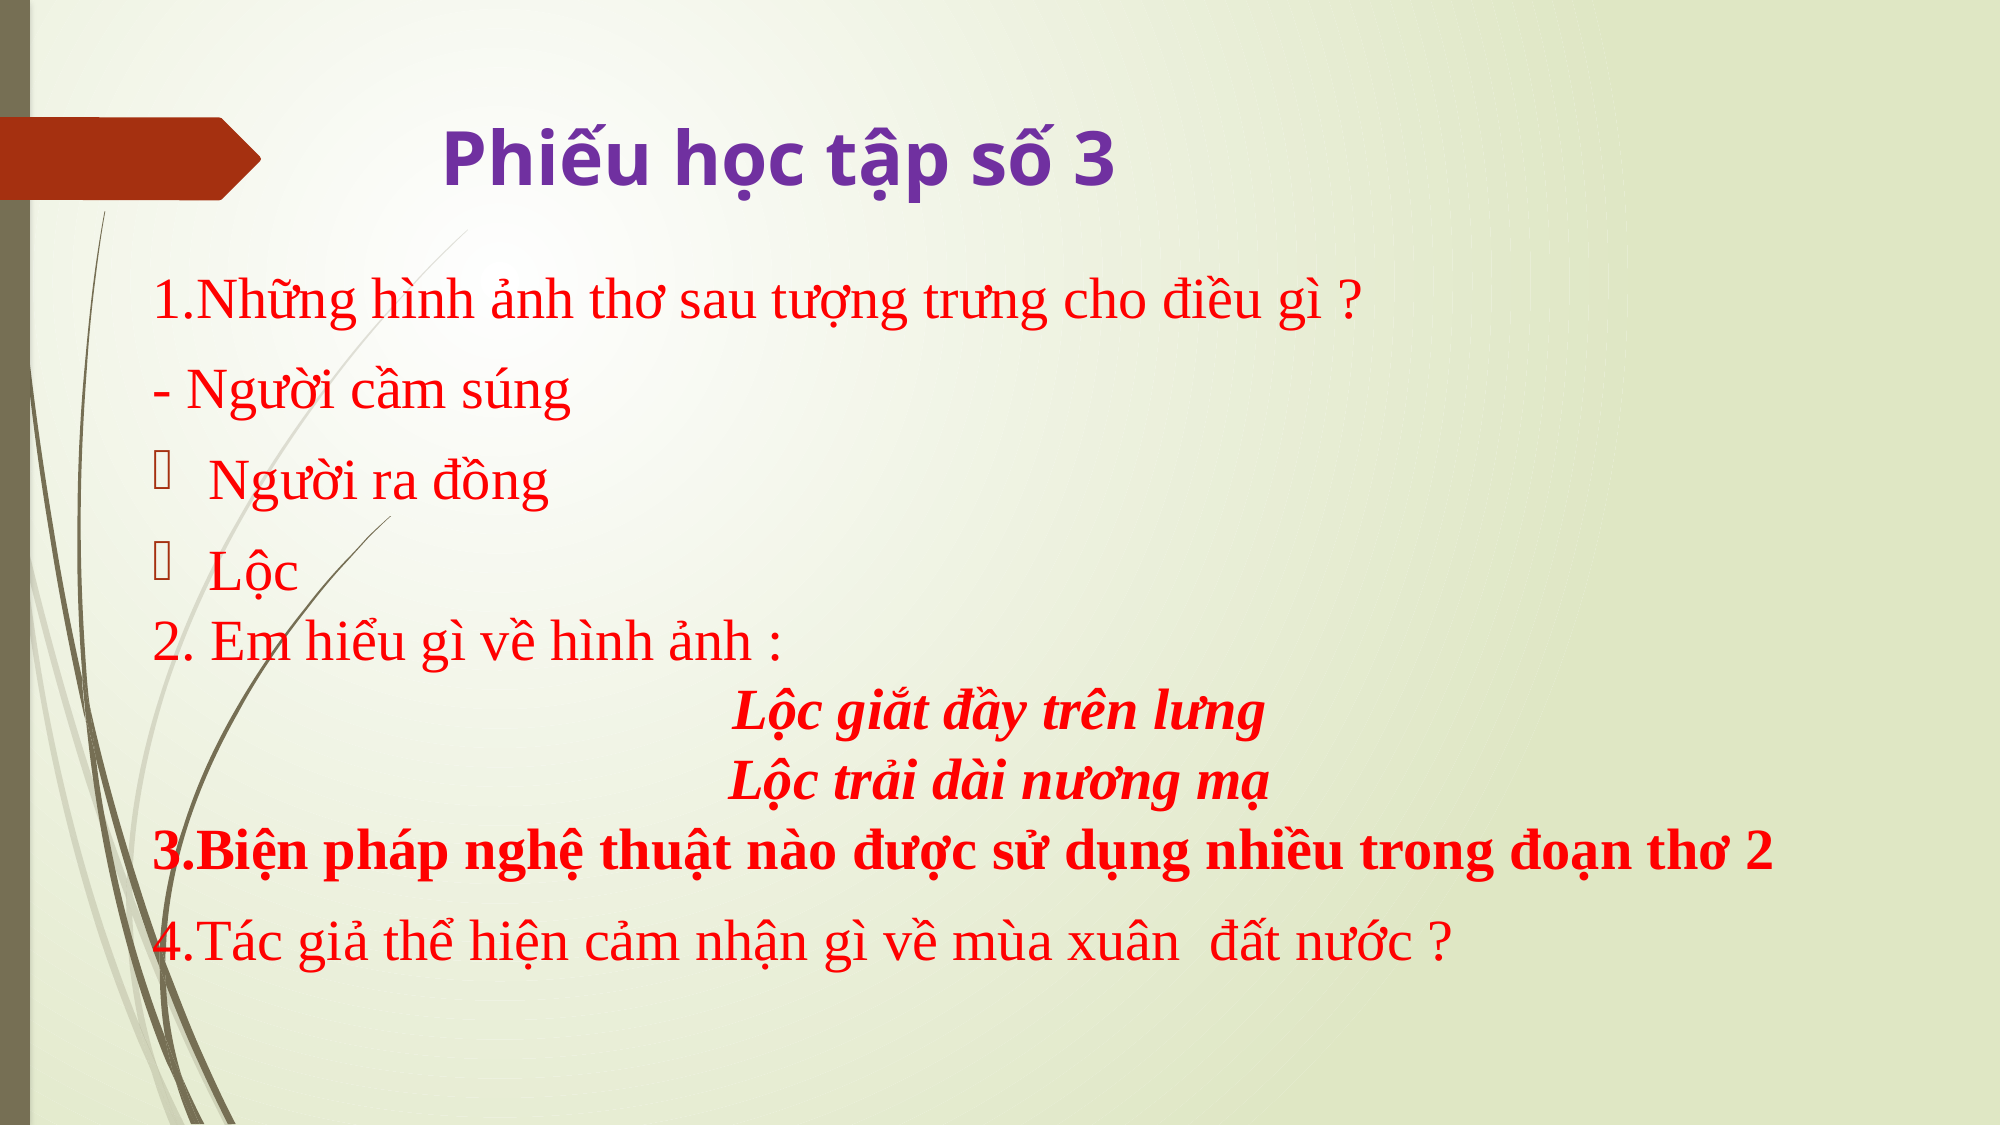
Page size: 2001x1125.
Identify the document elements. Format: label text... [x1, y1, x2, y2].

list 1.Những hình ảnh thơ sau tượng trưng cho điều gì ? - Người cầm súng Người ra đồng Lộc 2. Em hiểu gì về hình ảnh : Lộc giắt đầy trên lưng Lộc trải dài nương mạ 3.Biện pháp nghệ thuật nào được sử dụng nhiều trong đoạn thơ 2 4.Tác giả thể hiện cảm nhận gì về mùa xuân đất nước ? [137, 252, 1863, 1014]
title Phiếu học tập số 3 [425, 102, 1888, 313]
